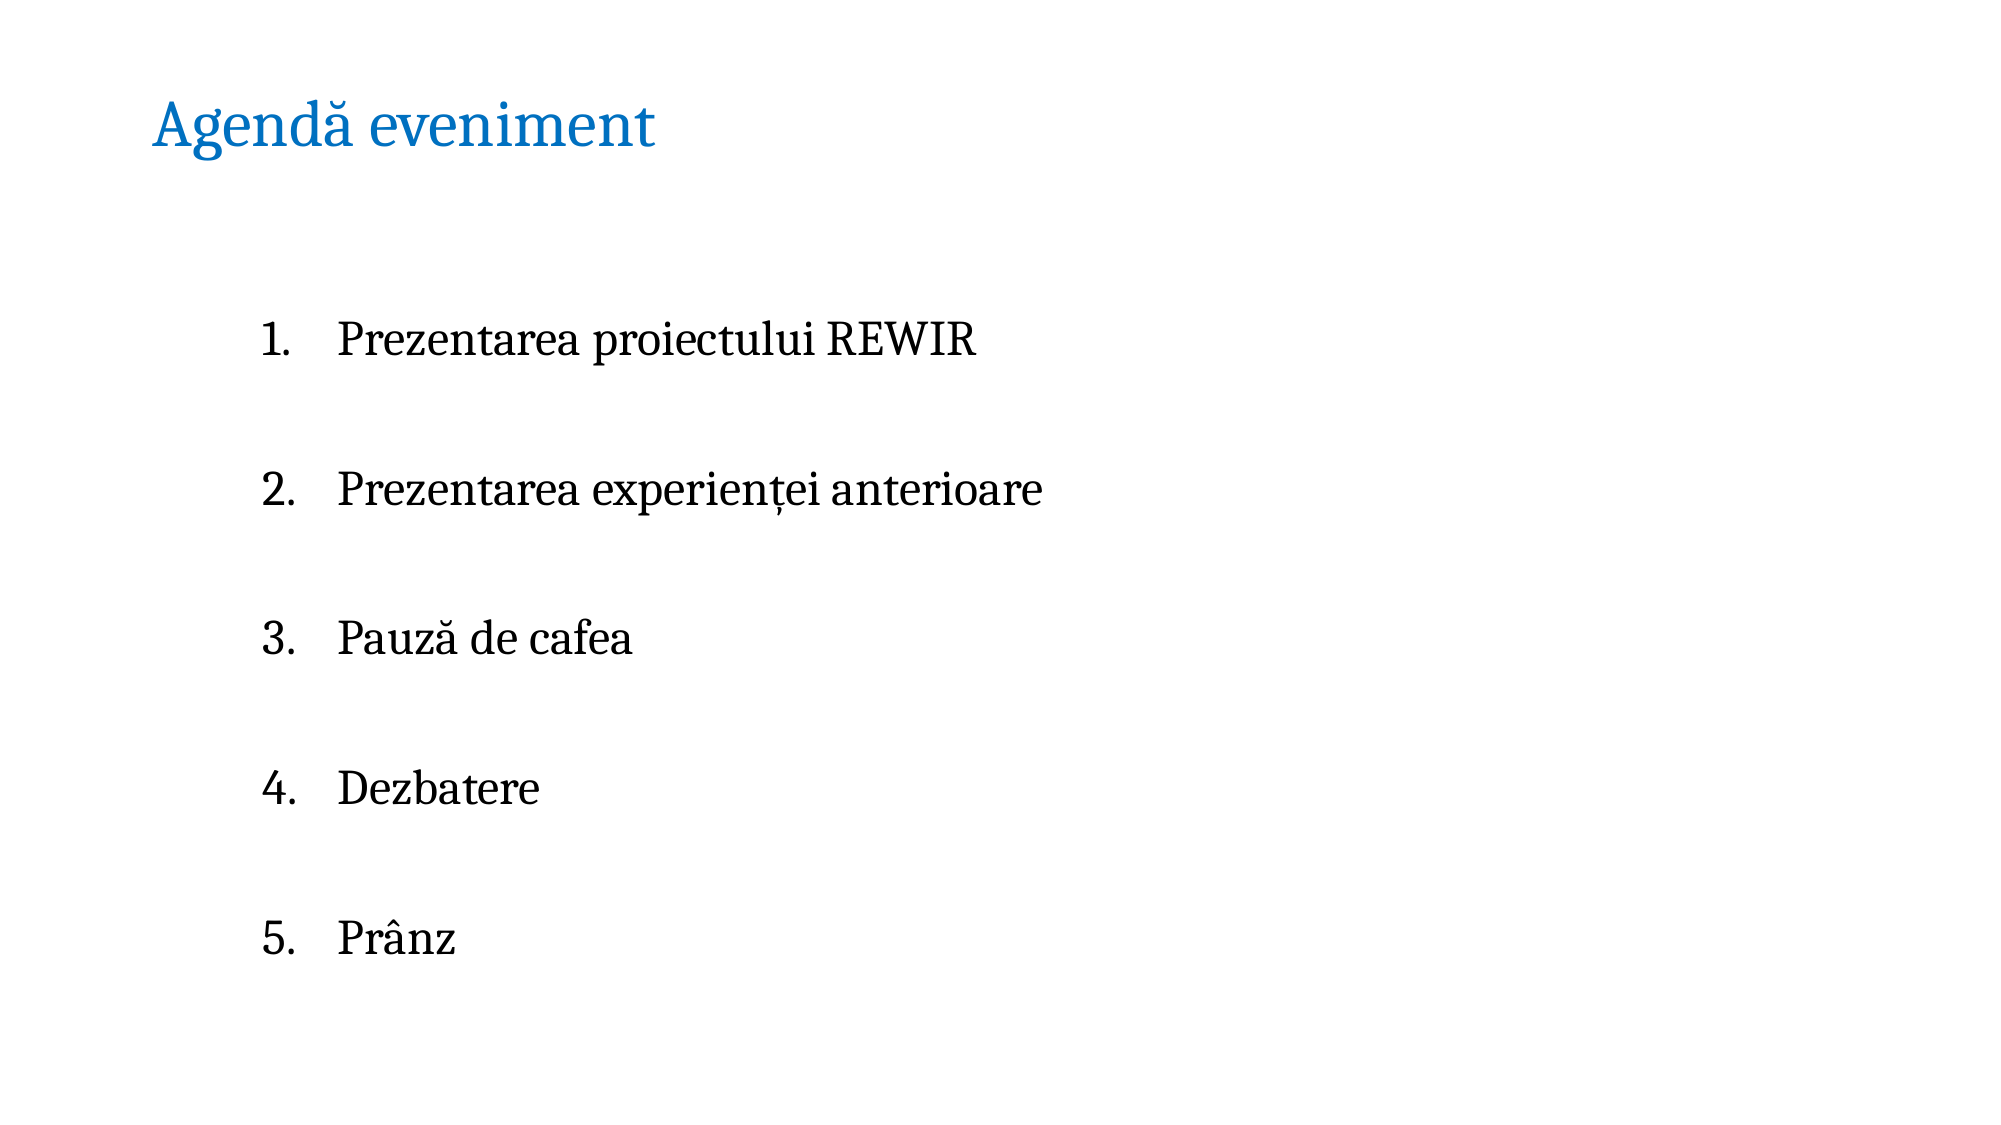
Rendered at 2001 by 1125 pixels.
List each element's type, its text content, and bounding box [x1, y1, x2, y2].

list Prezentarea proiectului REWIR Prezentarea experienței anterioare Pauză de cafea Dezbatere Prânz [247, 304, 1895, 861]
title Agendă eveniment [137, 59, 1863, 190]
